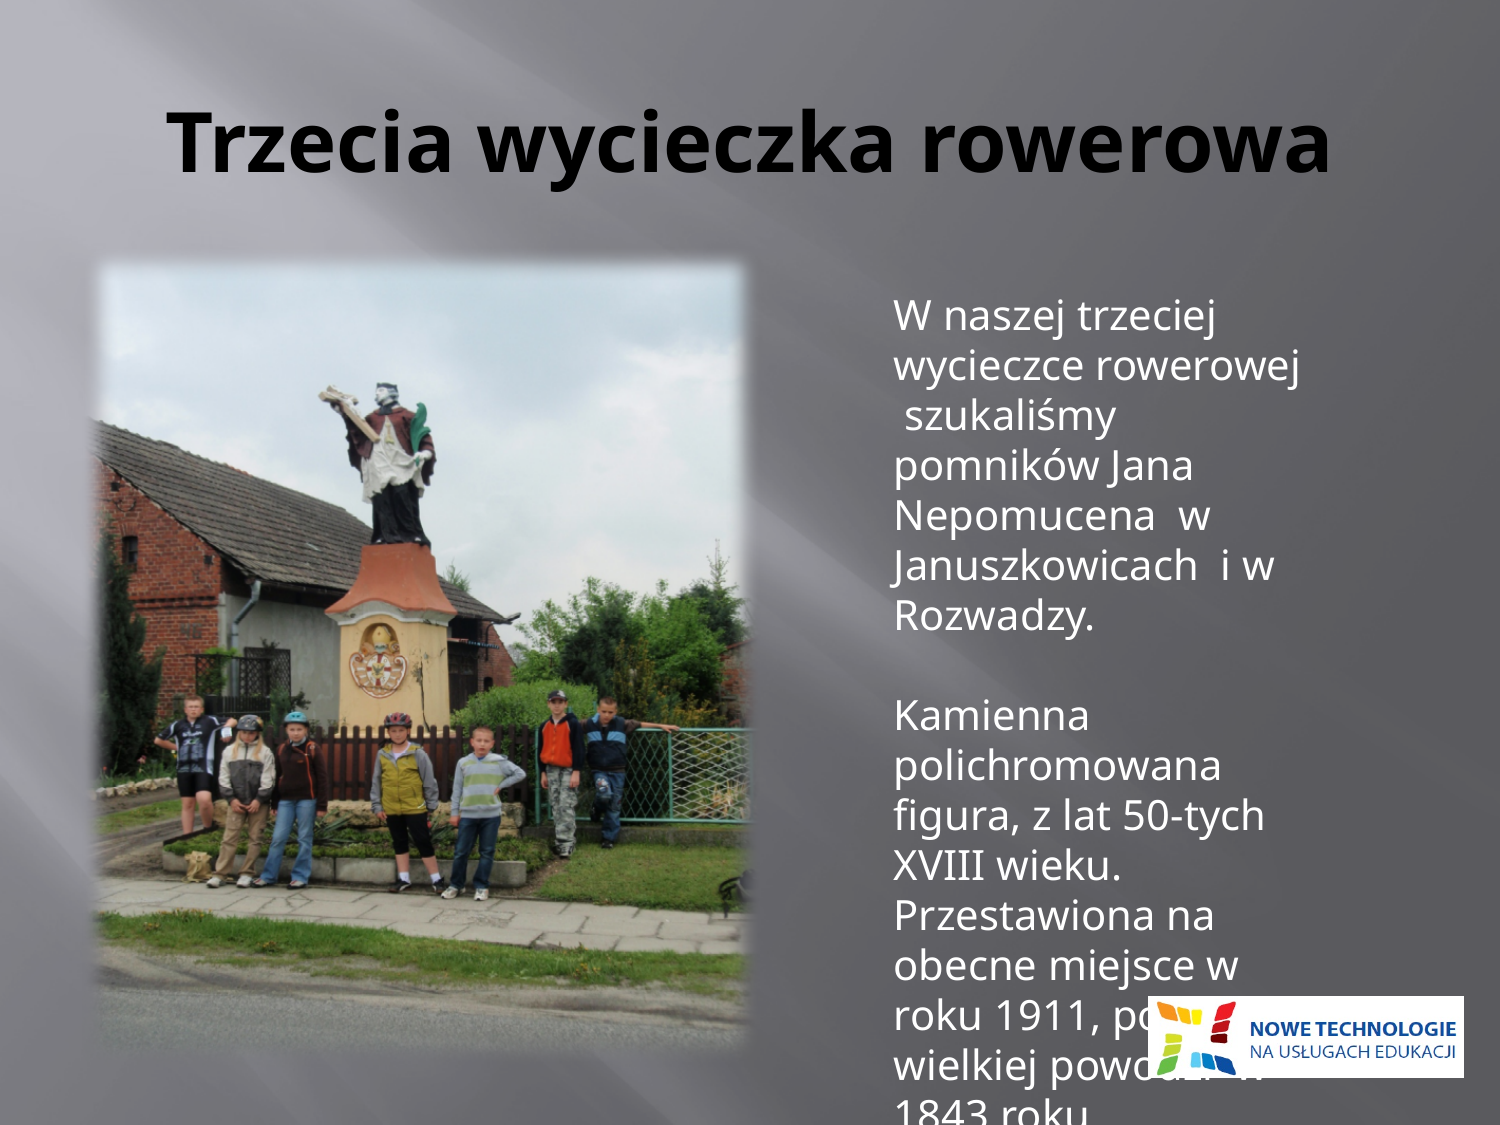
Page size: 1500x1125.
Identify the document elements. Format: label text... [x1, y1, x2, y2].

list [81, 245, 762, 1067]
picture [1148, 995, 1464, 1078]
text_box W naszej trzeciej wycieczce rowerowej szukaliśmy pomników Jana Nepomucena w Januszkowicach i w Rozwadzy. Kamienna polichromowana figura, z lat 50-tych XVIII wieku. Przestawiona na obecne miejsce w roku 1911, po wielkiej powodzi w 1843 roku. [878, 281, 1325, 1125]
title Trzecia wycieczka rowerowa [75, 45, 1425, 233]
